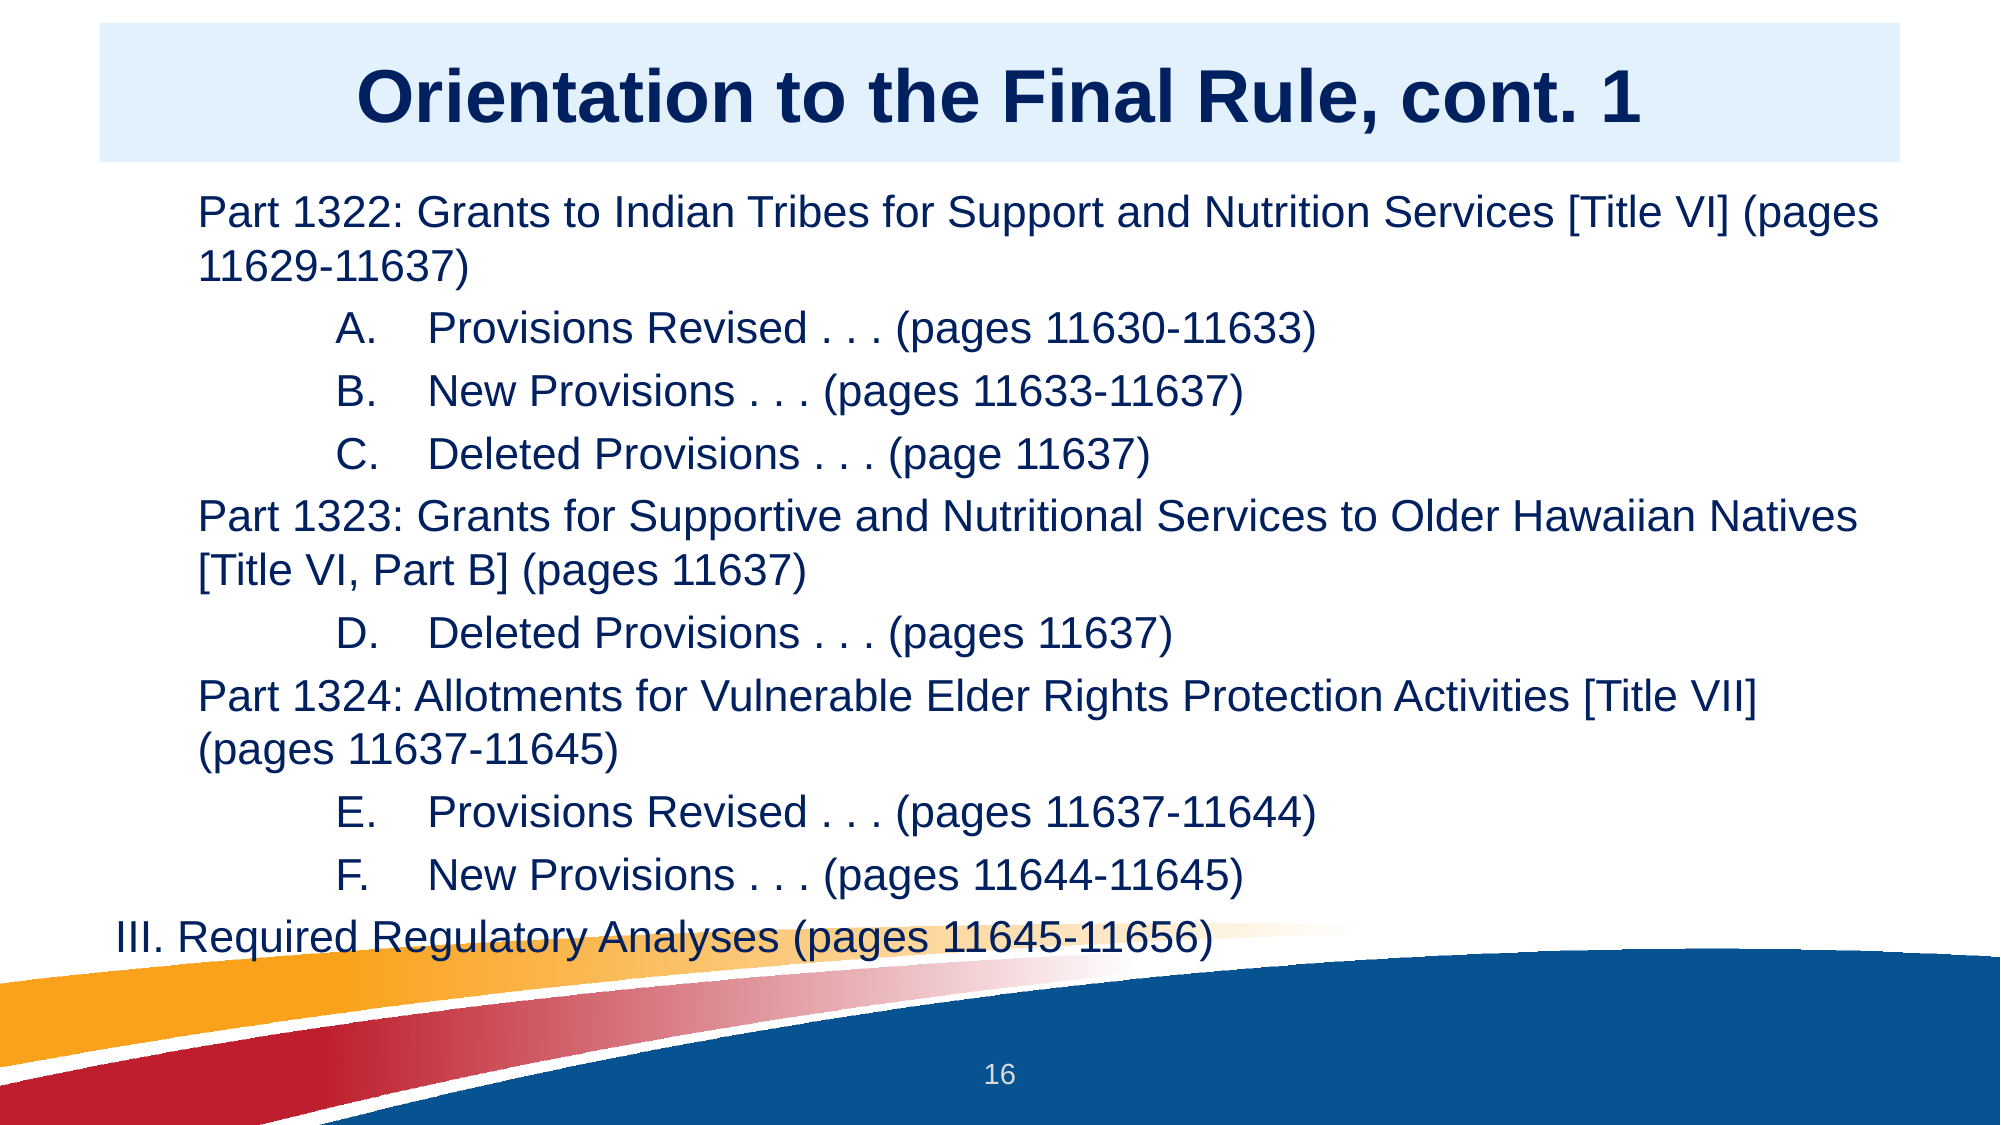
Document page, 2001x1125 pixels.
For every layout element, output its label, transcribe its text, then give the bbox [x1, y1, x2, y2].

slide_number 16 [766, 1042, 1234, 1103]
list Part 1322: Grants to Indian Tribes for Support and Nutrition Services [Title VI] (pages 11629-11637) Provisions Revised . . . (pages 11630-11633) New Provisions . . . (pages 11633-11637) Deleted Provisions . . . (page 11637) Part 1323: Grants for Supportive and Nutritional Services to Older Hawaiian Natives [Title VI, Part B] (pages 11637) Deleted Provisions . . . (pages 11637) Part 1324: Allotments for Vulnerable Elder Rights Protection Activities [Title VII] (pages 11637-11645) Provisions Revised . . . (pages 11637-11644) New Provisions . . . (pages 11644-11645) III. Required Regulatory Analyses (pages 11645-11656) [99, 175, 1900, 977]
picture [0, 887, 2000, 1125]
title Orientation to the Final Rule, cont. 1 [99, 22, 1900, 163]
